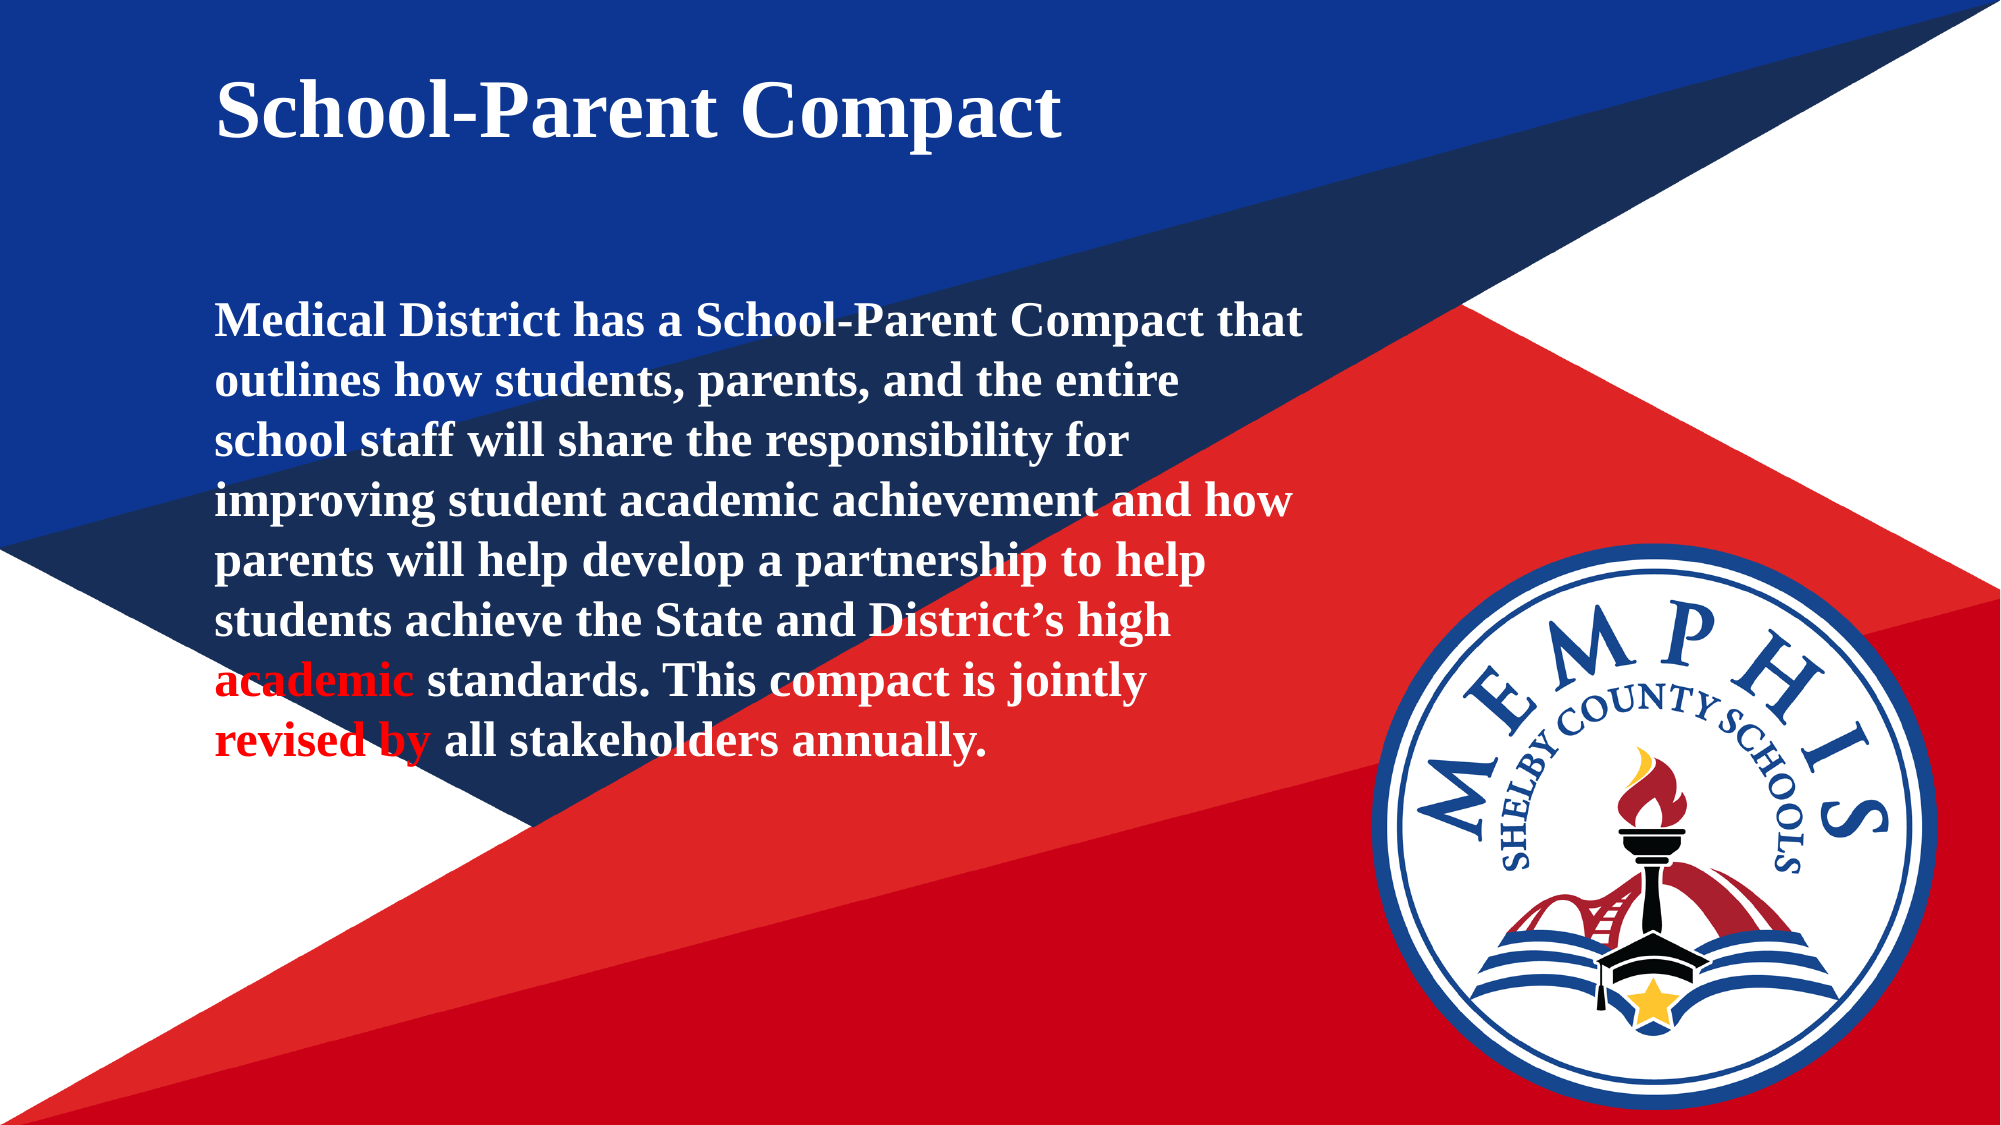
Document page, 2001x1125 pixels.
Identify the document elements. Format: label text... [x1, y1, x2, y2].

text_box Medical District has a School-Parent Compact that outlines how students, parents, and the entire school staff will share the responsibility for improving student academic achievement and how parents will help develop a partnership to help students achieve the State and District’s high academic standards. This compact is jointly revised by all stakeholders annually. [199, 279, 1322, 775]
picture [0, 0, 2001, 1125]
text_box School-Parent Compact [201, 46, 1098, 162]
